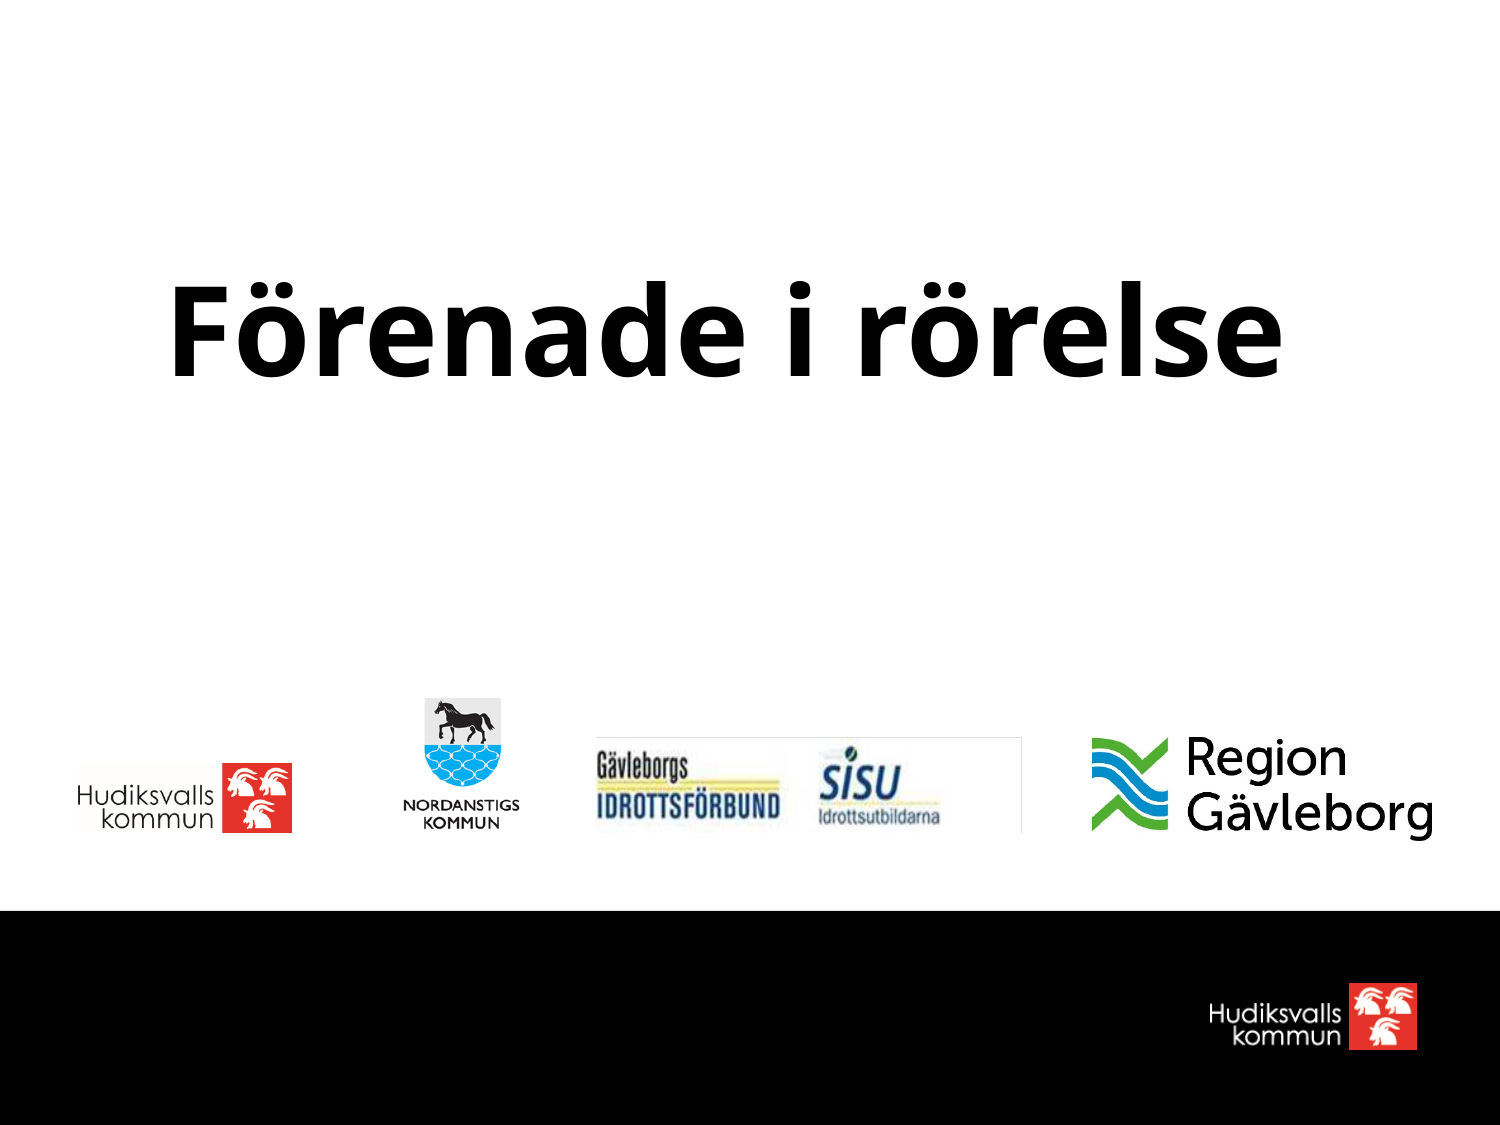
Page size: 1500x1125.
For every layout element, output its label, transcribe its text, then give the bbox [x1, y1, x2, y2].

picture [395, 690, 527, 837]
picture [1092, 737, 1432, 841]
title Förenade i rörelse [135, 243, 1317, 421]
picture [76, 762, 292, 833]
picture [596, 736, 1023, 833]
picture [1210, 983, 1417, 1050]
